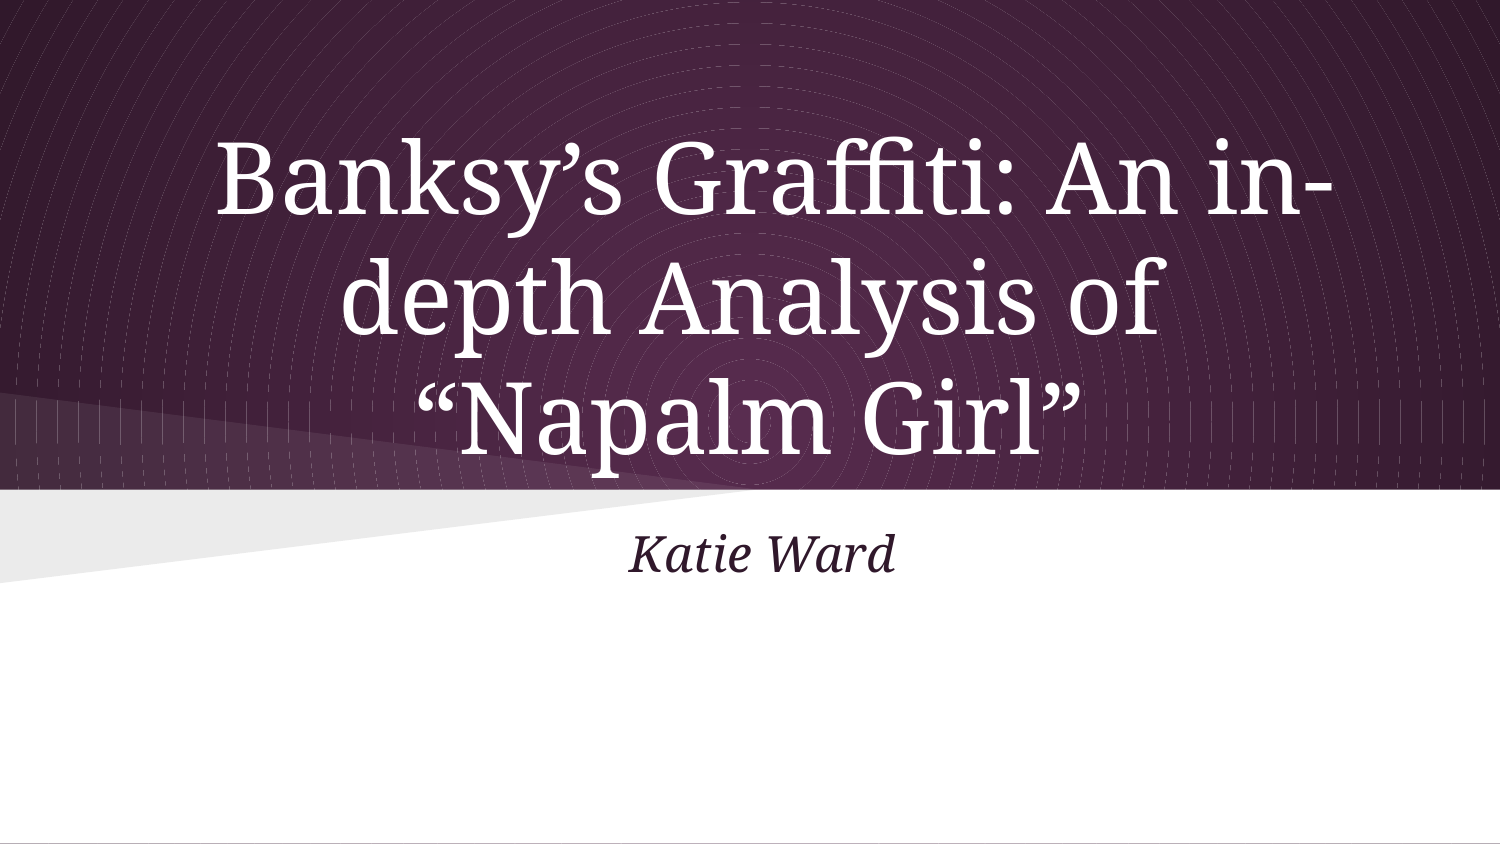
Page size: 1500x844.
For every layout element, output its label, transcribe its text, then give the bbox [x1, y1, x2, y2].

subtitle Katie Ward [112, 507, 1388, 617]
title Banksy’s Graffiti: An in-depth Analysis of “Napalm Girl” [112, 286, 1388, 490]
